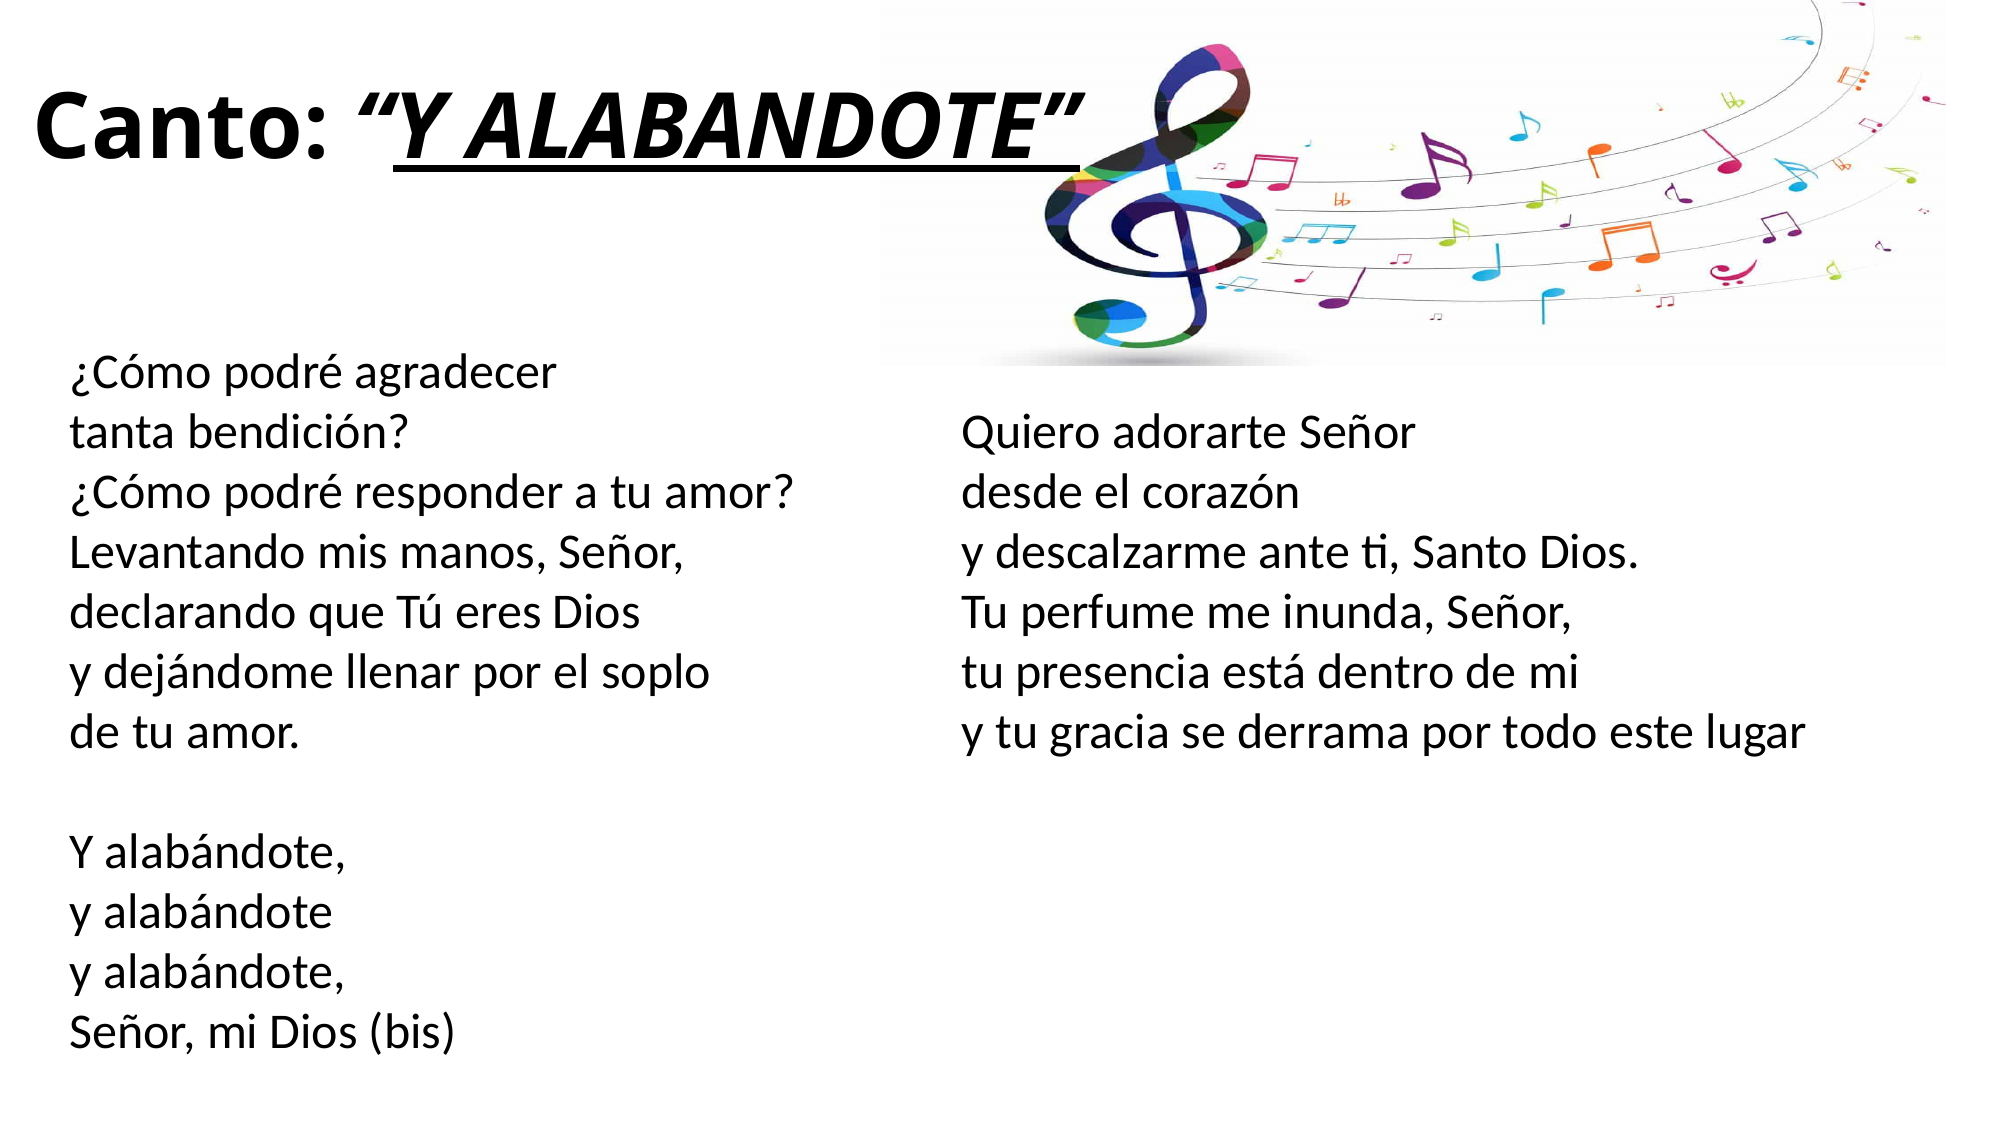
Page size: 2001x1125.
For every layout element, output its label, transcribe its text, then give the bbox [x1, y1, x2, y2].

text_box ¿Cómo podré agradecer tanta bendición? ¿Cómo podré responder a tu amor? Levantando mis manos, Señor, declarando que Tú eres Dios y dejándome llenar por el soplo de tu amor. Y alabándote, y alabándote y alabándote, Señor, mi Dios (bis) Quiero adorarte Señor desde el corazón y descalzarme ante ti, Santo Dios. Tu perfume me inunda, Señor, tu presencia está dentro de mi y tu gracia se derrama por todo este lugar [54, 330, 1868, 1118]
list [880, 0, 1946, 366]
title Canto: “Y ALABANDOTE” [17, 19, 880, 238]
